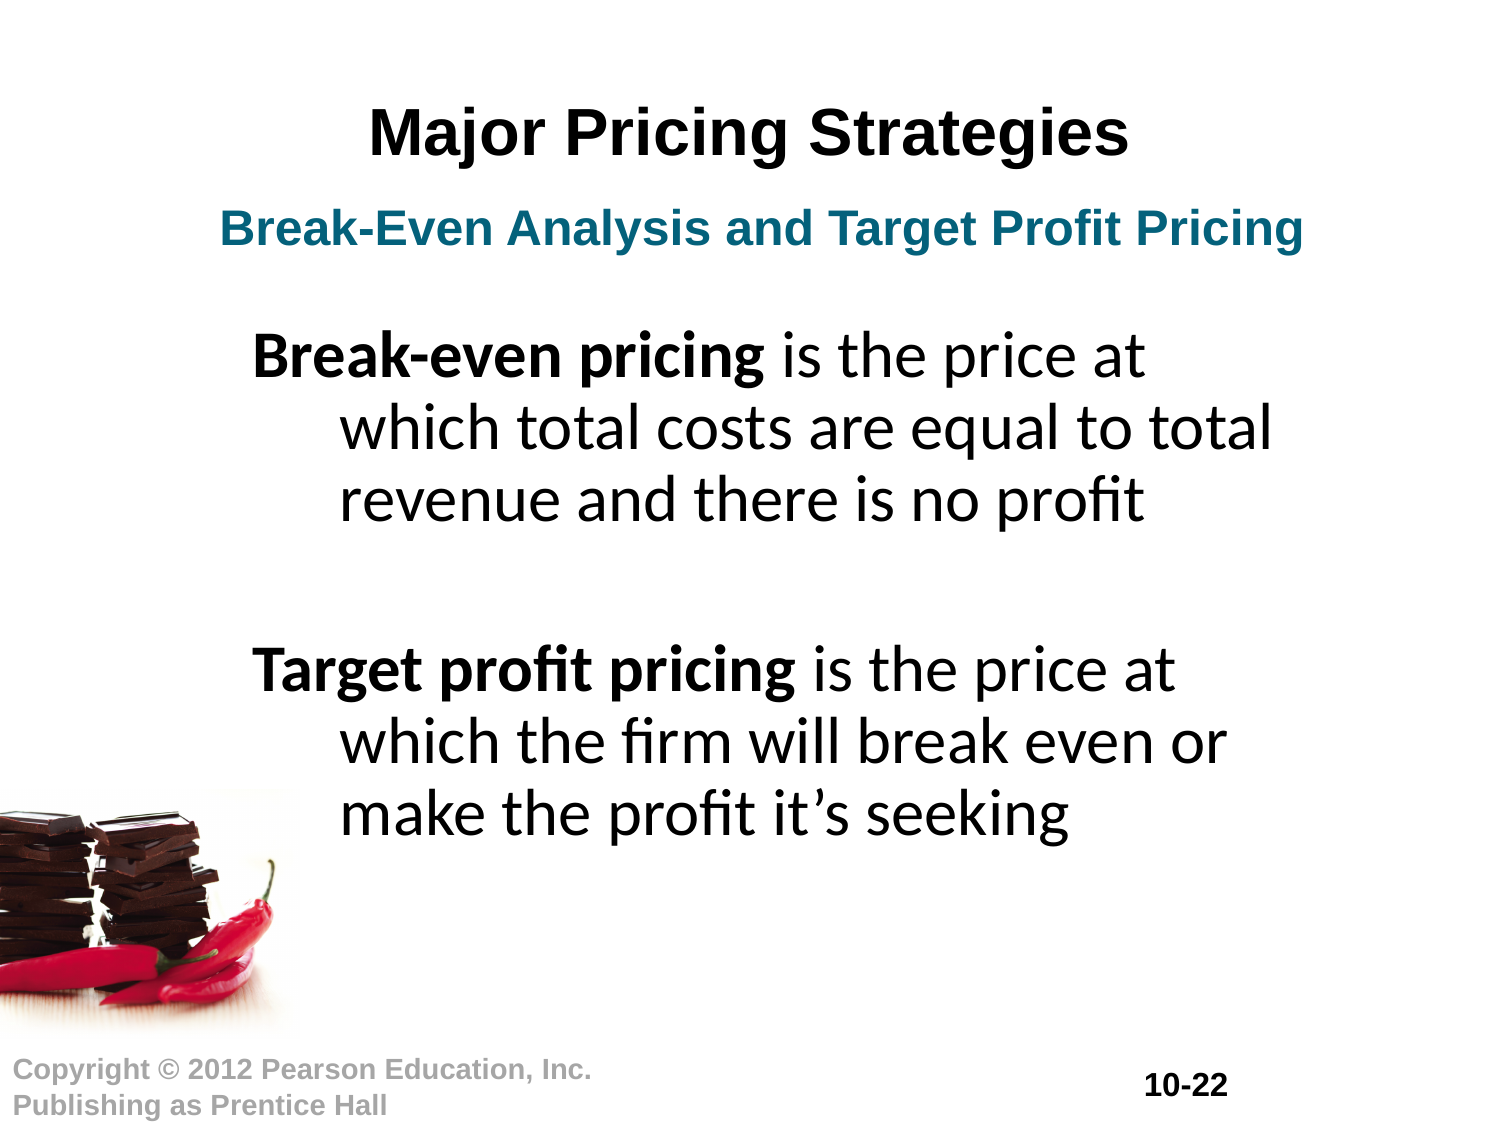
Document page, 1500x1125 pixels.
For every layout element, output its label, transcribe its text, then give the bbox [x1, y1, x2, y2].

list Break-even pricing is the price at which total costs are equal to total revenue and there is no profit Target profit pricing is the price at which the firm will break even or make the profit it’s seeking [237, 312, 1326, 963]
list Break-Even Analysis and Target Profit Pricing [187, 187, 1338, 301]
picture [0, 789, 300, 1039]
title Major Pricing Strategies [112, 37, 1388, 226]
